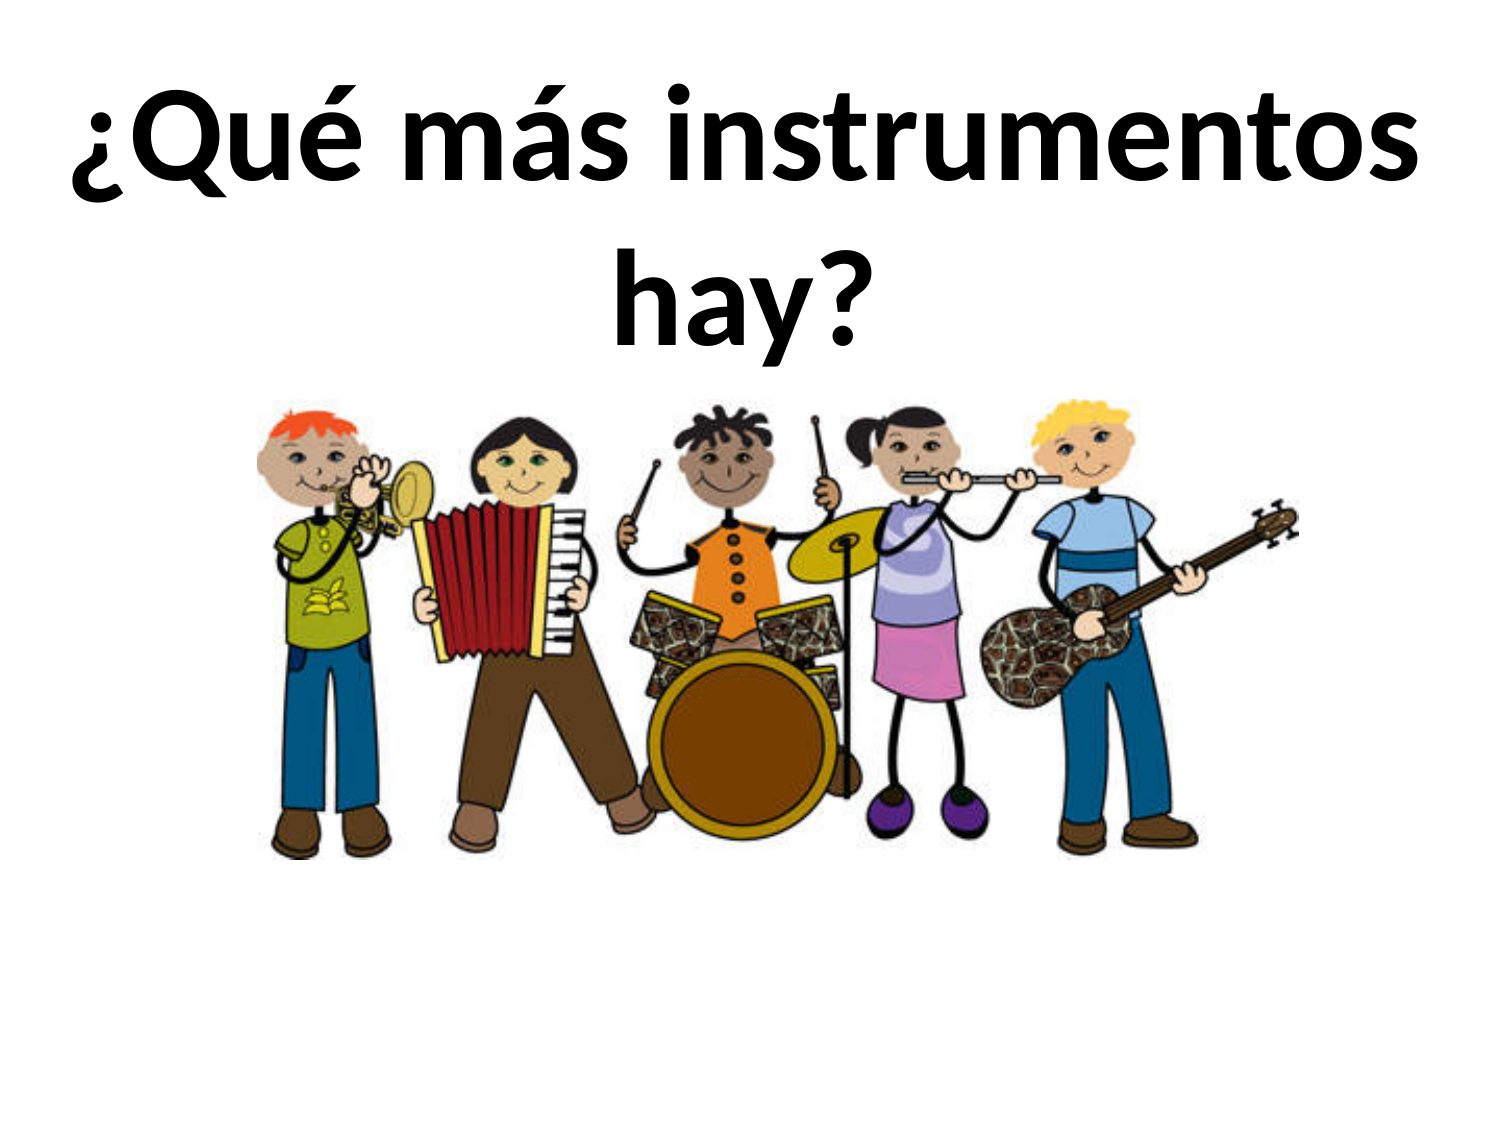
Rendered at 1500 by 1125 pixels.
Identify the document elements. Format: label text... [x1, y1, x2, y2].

picture [257, 399, 1299, 860]
text_box ¿Qué más instrumentos hay? [17, 35, 1471, 381]
